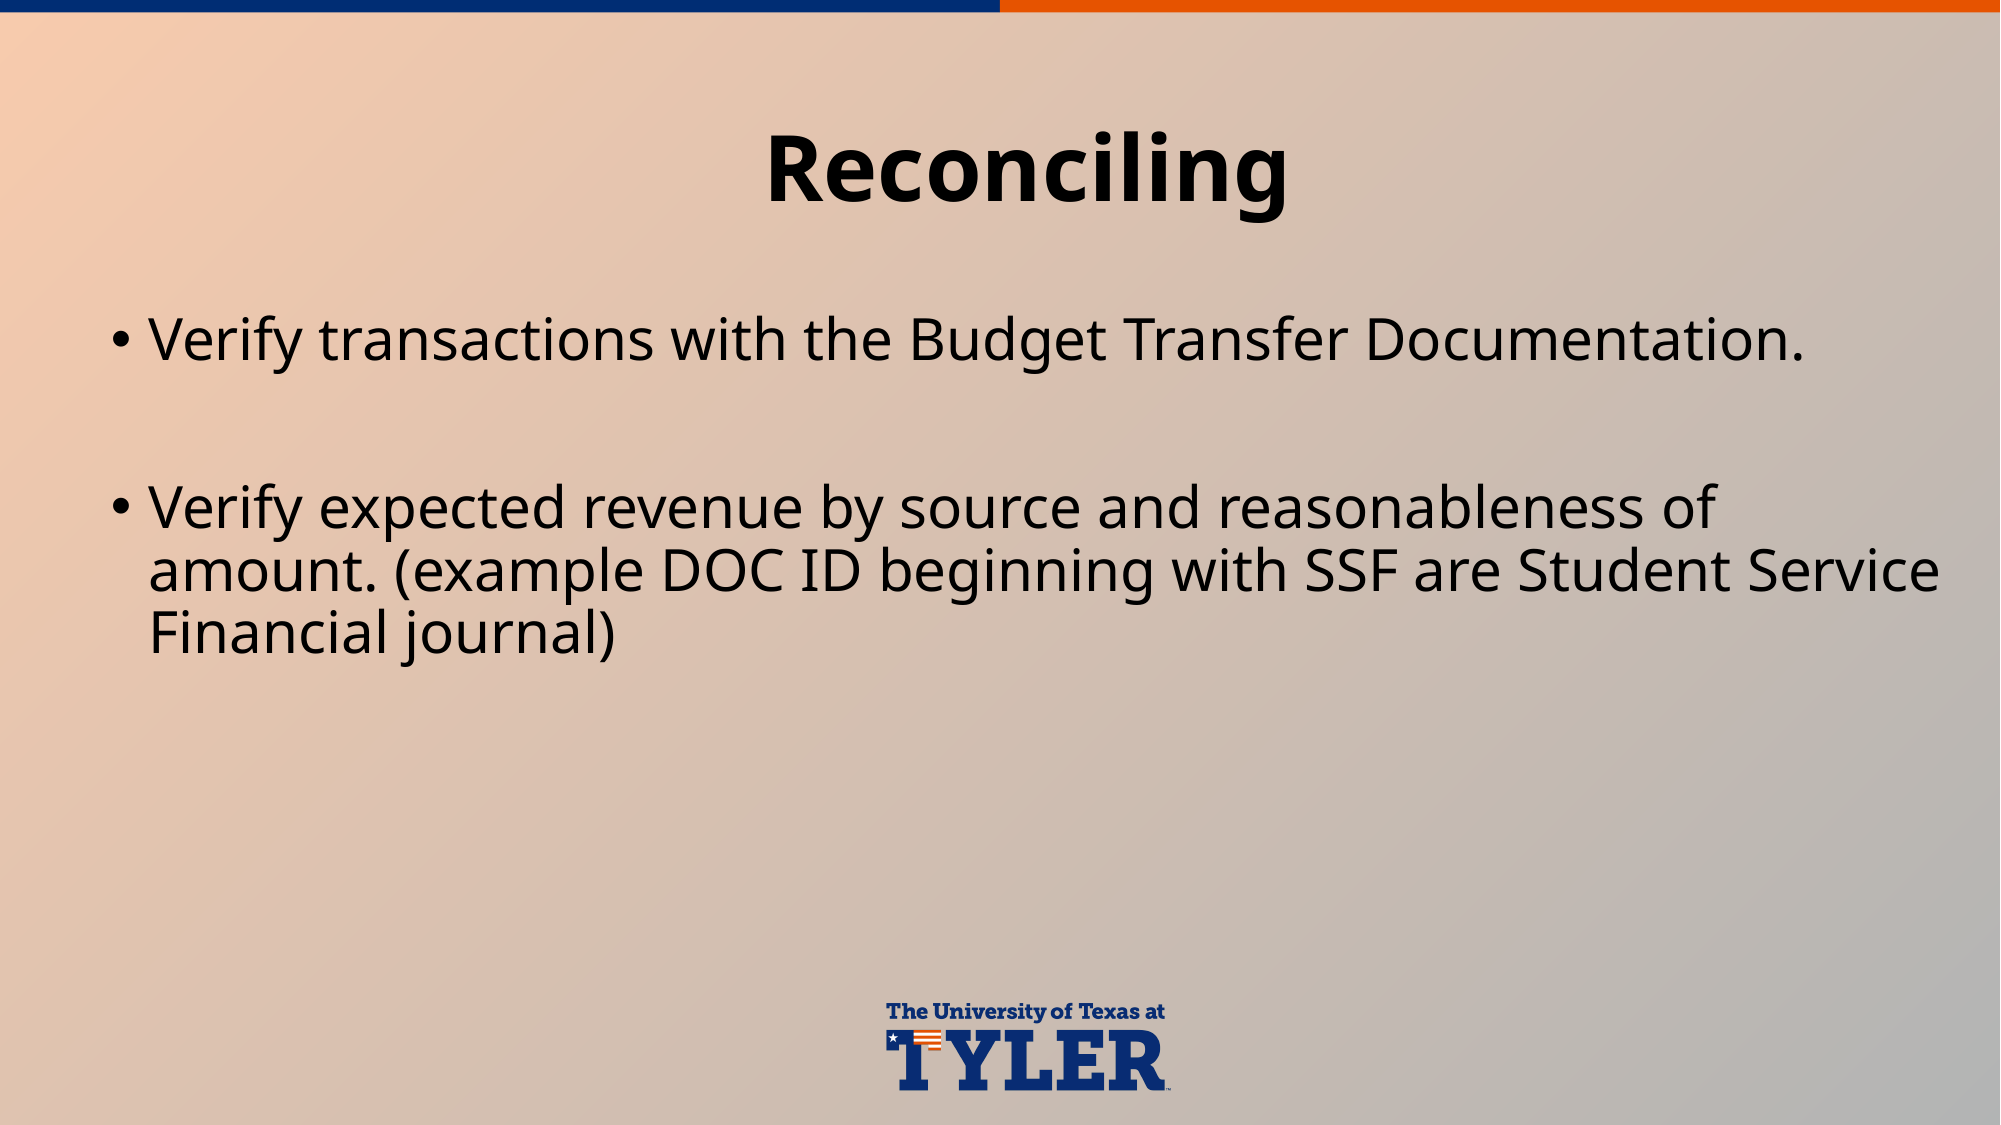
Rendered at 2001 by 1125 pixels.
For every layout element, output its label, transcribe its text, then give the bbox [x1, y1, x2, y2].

title Reconciling [95, 63, 1960, 281]
list Verify transactions with the Budget Transfer Documentation. Verify expected revenue by source and reasonableness of amount. (example DOC ID beginning with SSF are Student Service Financial journal) [95, 302, 1960, 967]
picture [873, 988, 1182, 1105]
